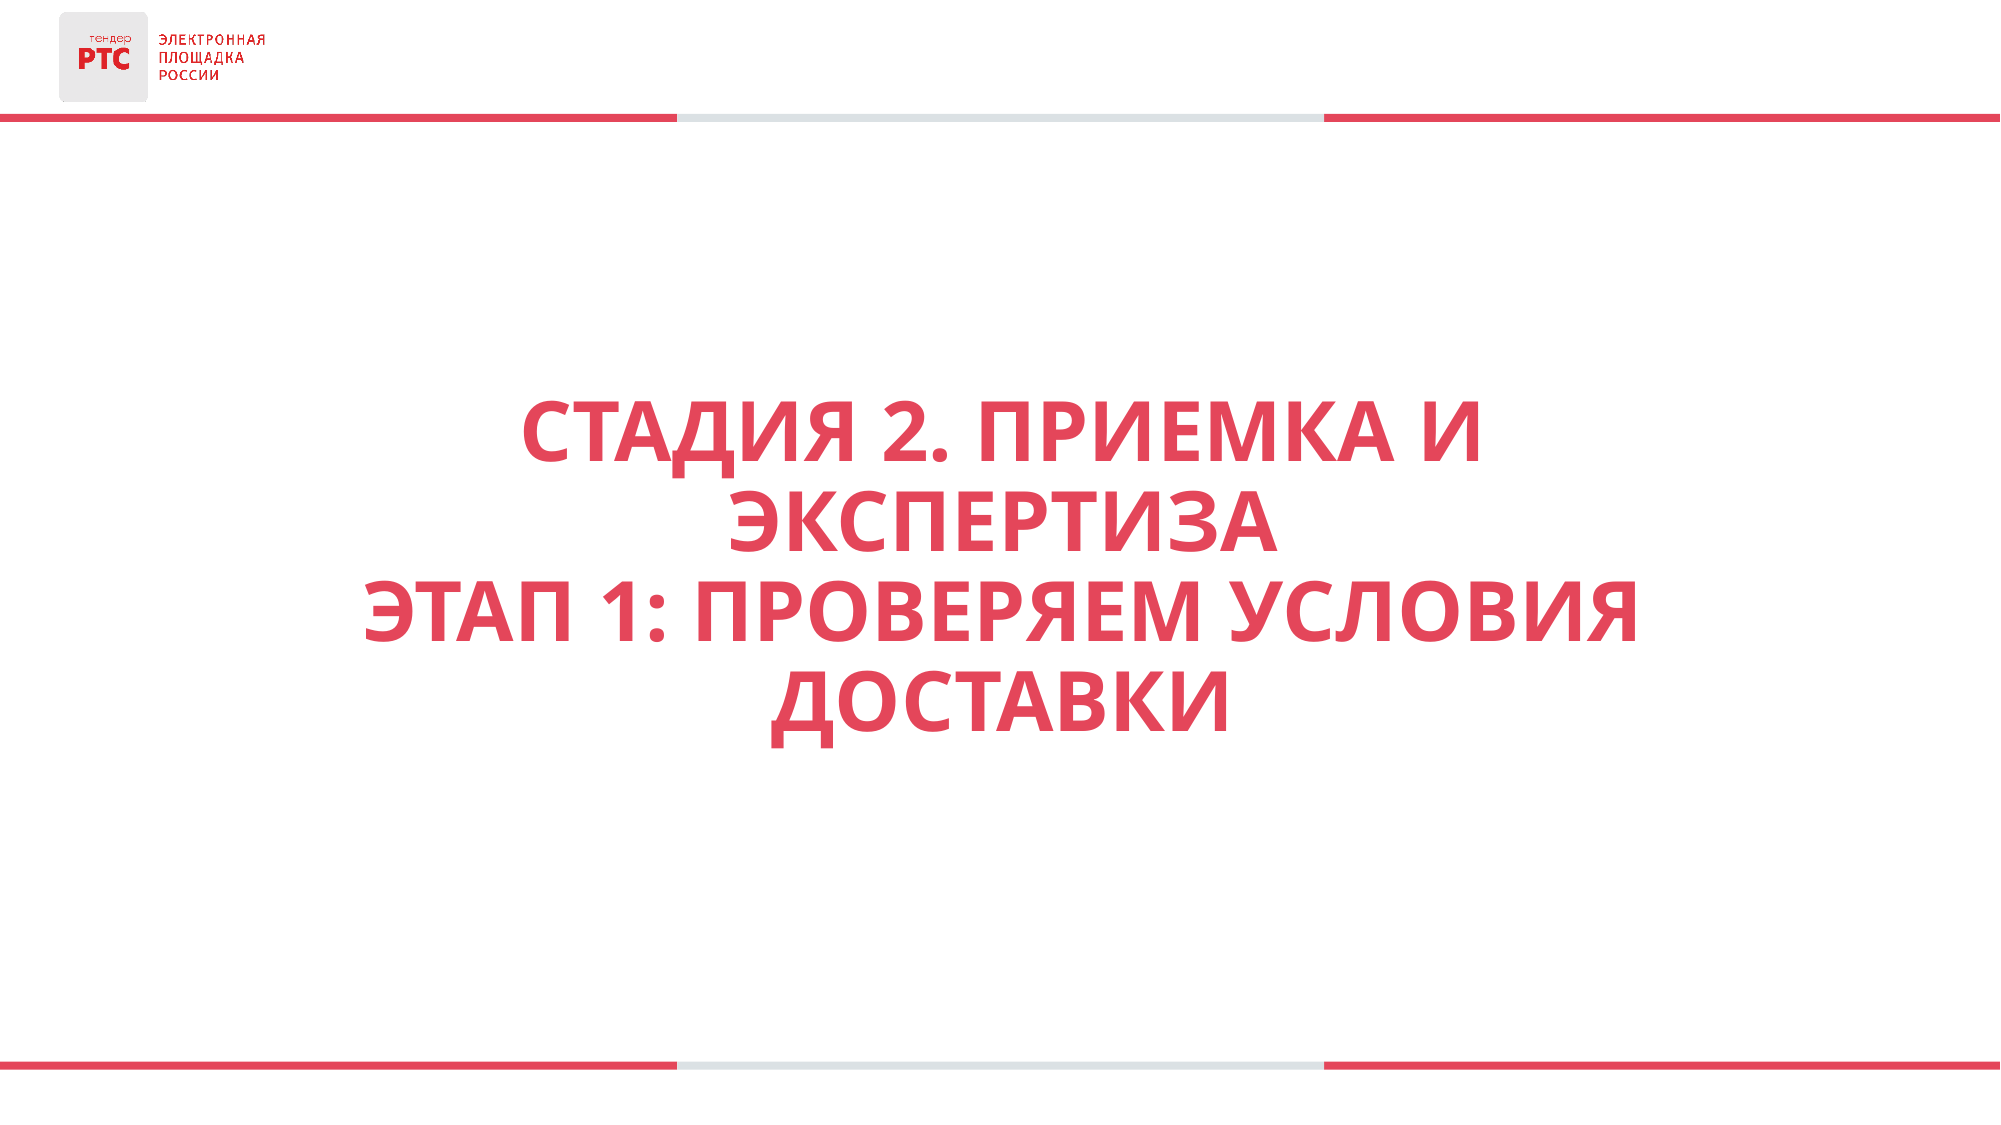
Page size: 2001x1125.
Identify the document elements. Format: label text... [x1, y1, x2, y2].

text_box Стадия 2. приемка и экспертиза Этап 1: проверяем условия доставки [324, 382, 1682, 560]
picture [59, 12, 265, 102]
text_box [540, 54, 1930, 197]
